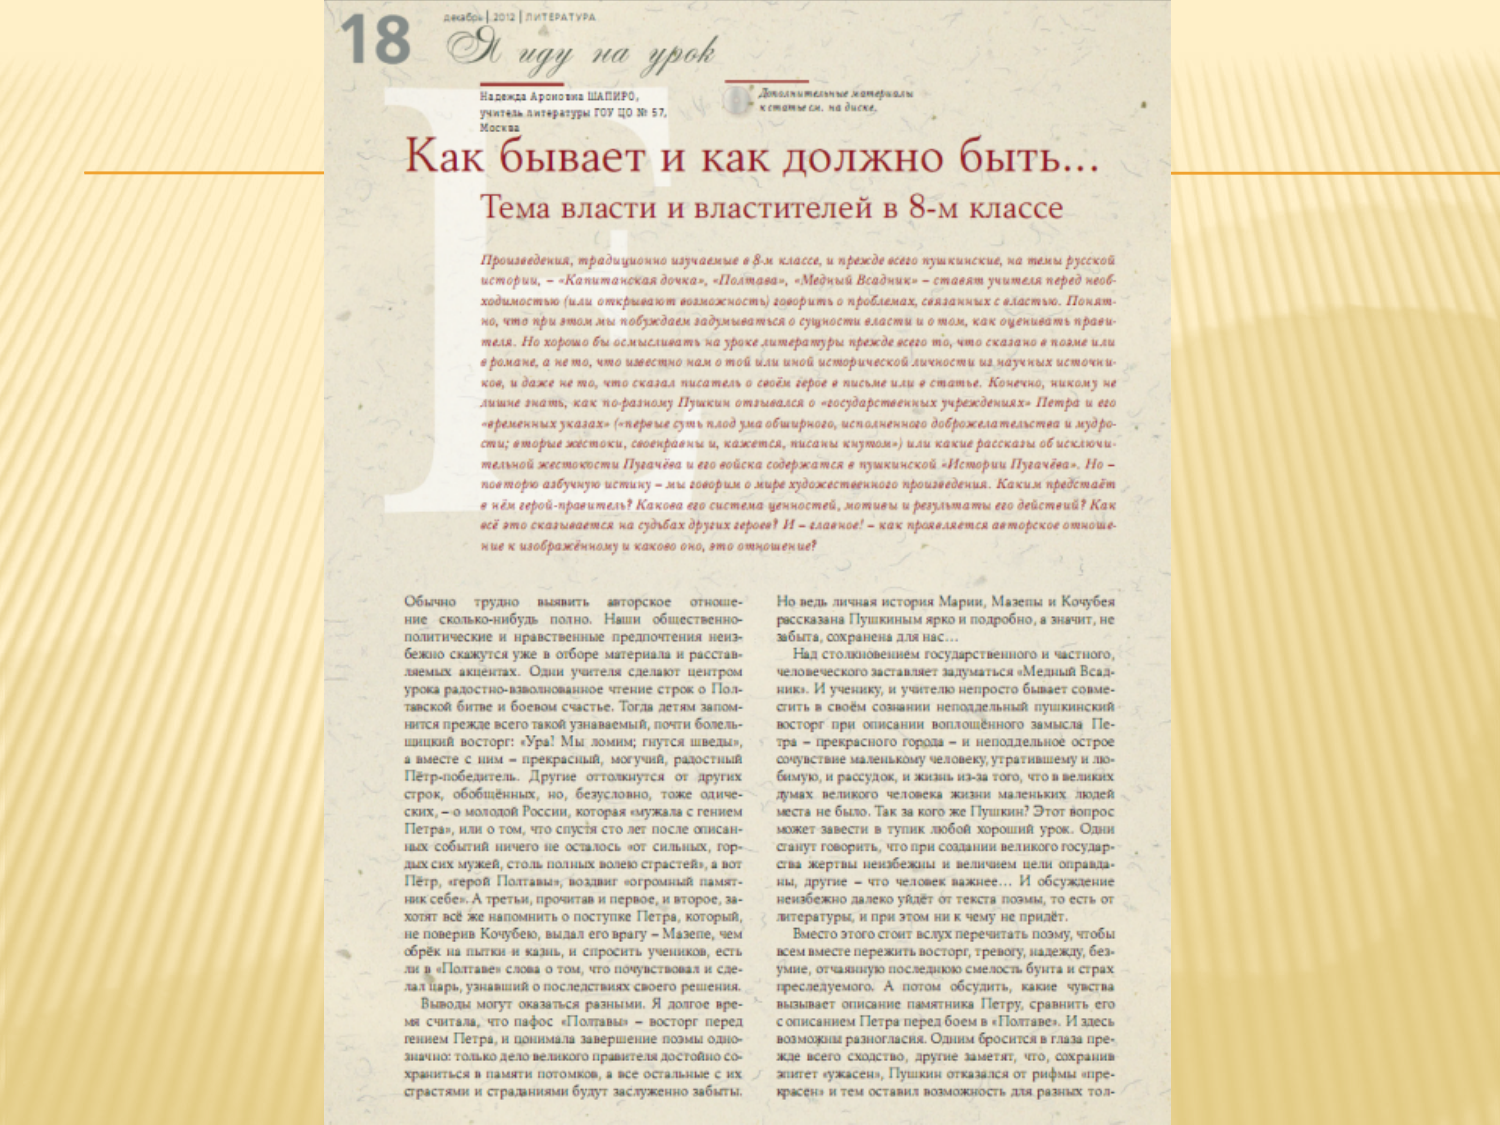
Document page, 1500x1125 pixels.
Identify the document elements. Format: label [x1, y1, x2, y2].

picture [324, 0, 1171, 1125]
